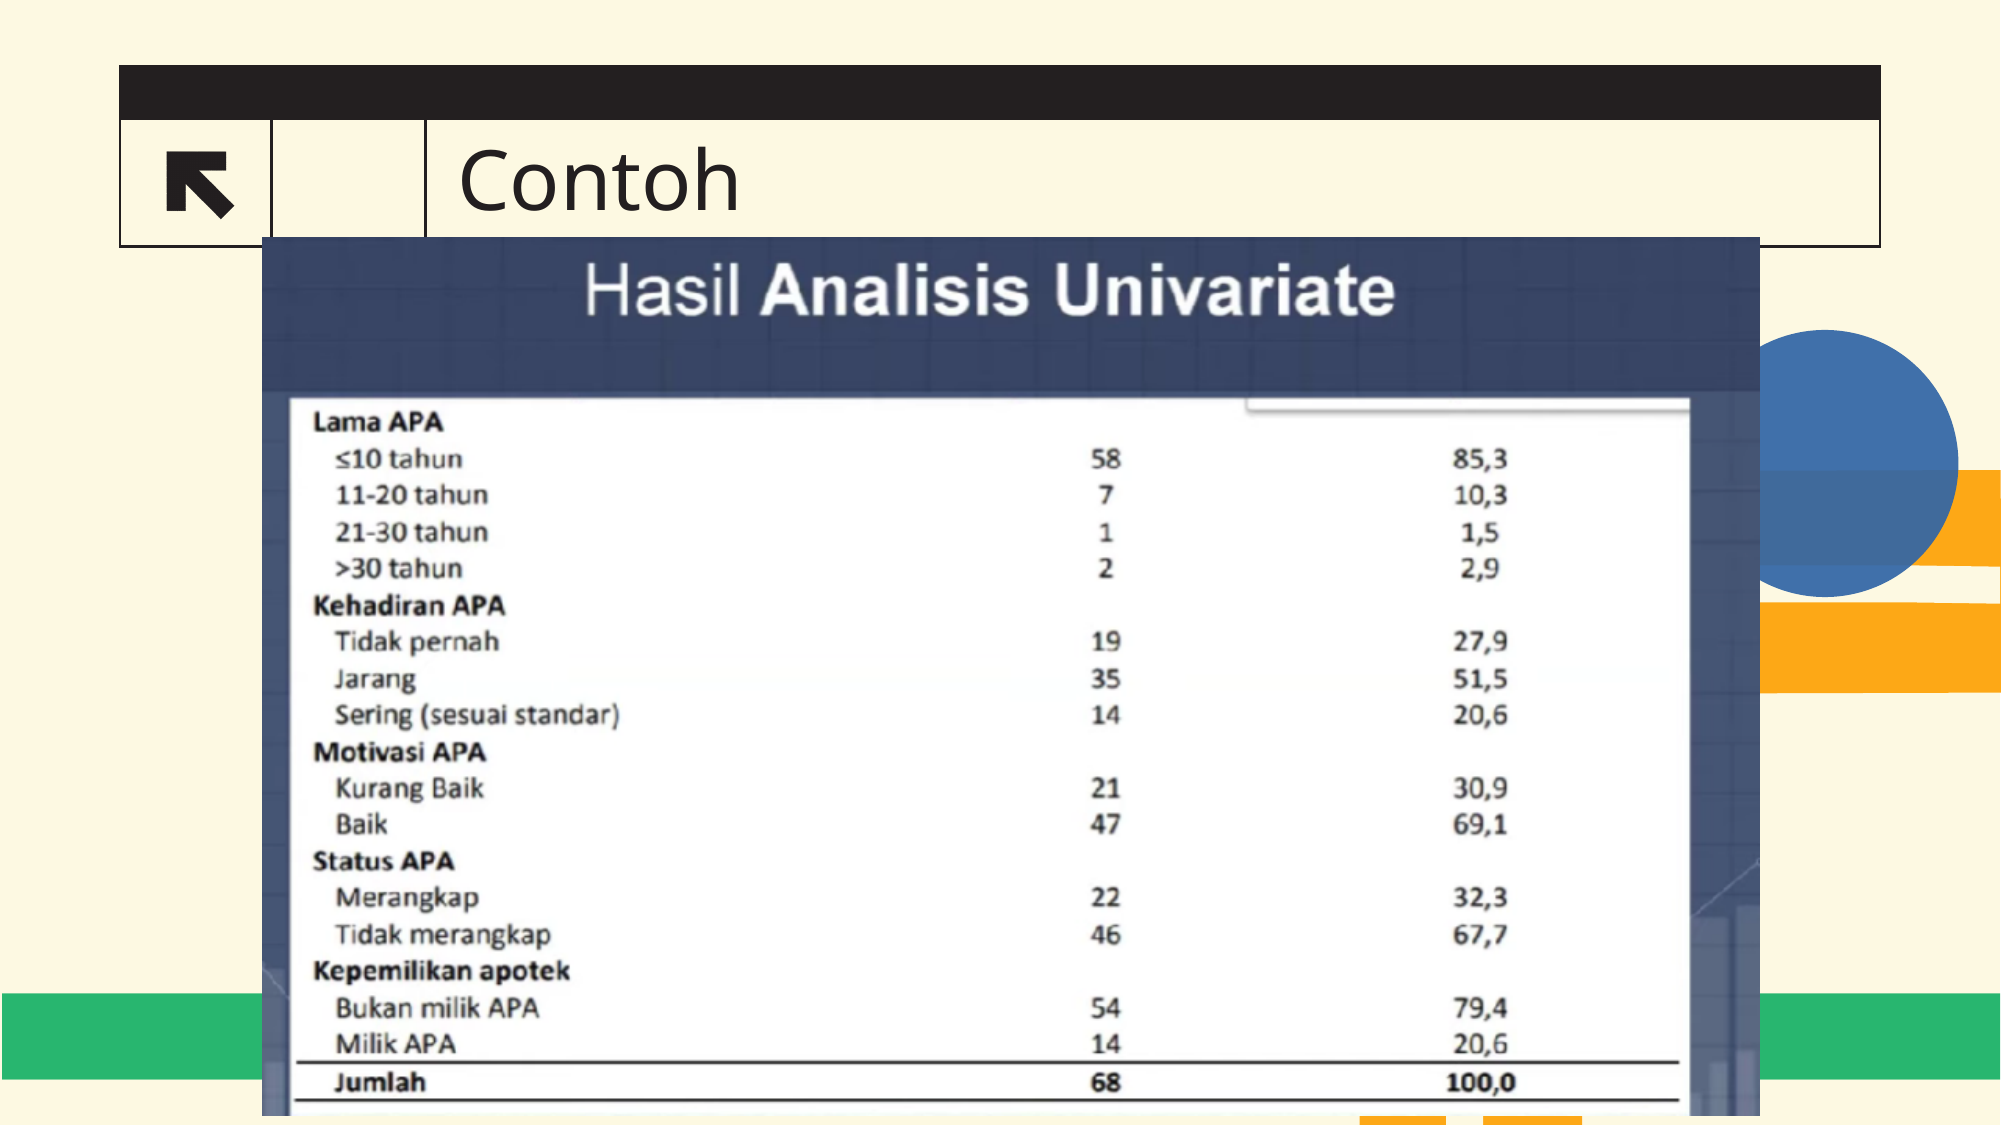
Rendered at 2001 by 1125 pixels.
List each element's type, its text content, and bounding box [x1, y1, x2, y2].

title Contoh [442, 120, 1880, 248]
picture [2, 237, 2001, 1116]
slide_number 27 [271, 132, 426, 235]
picture [121, 105, 271, 258]
